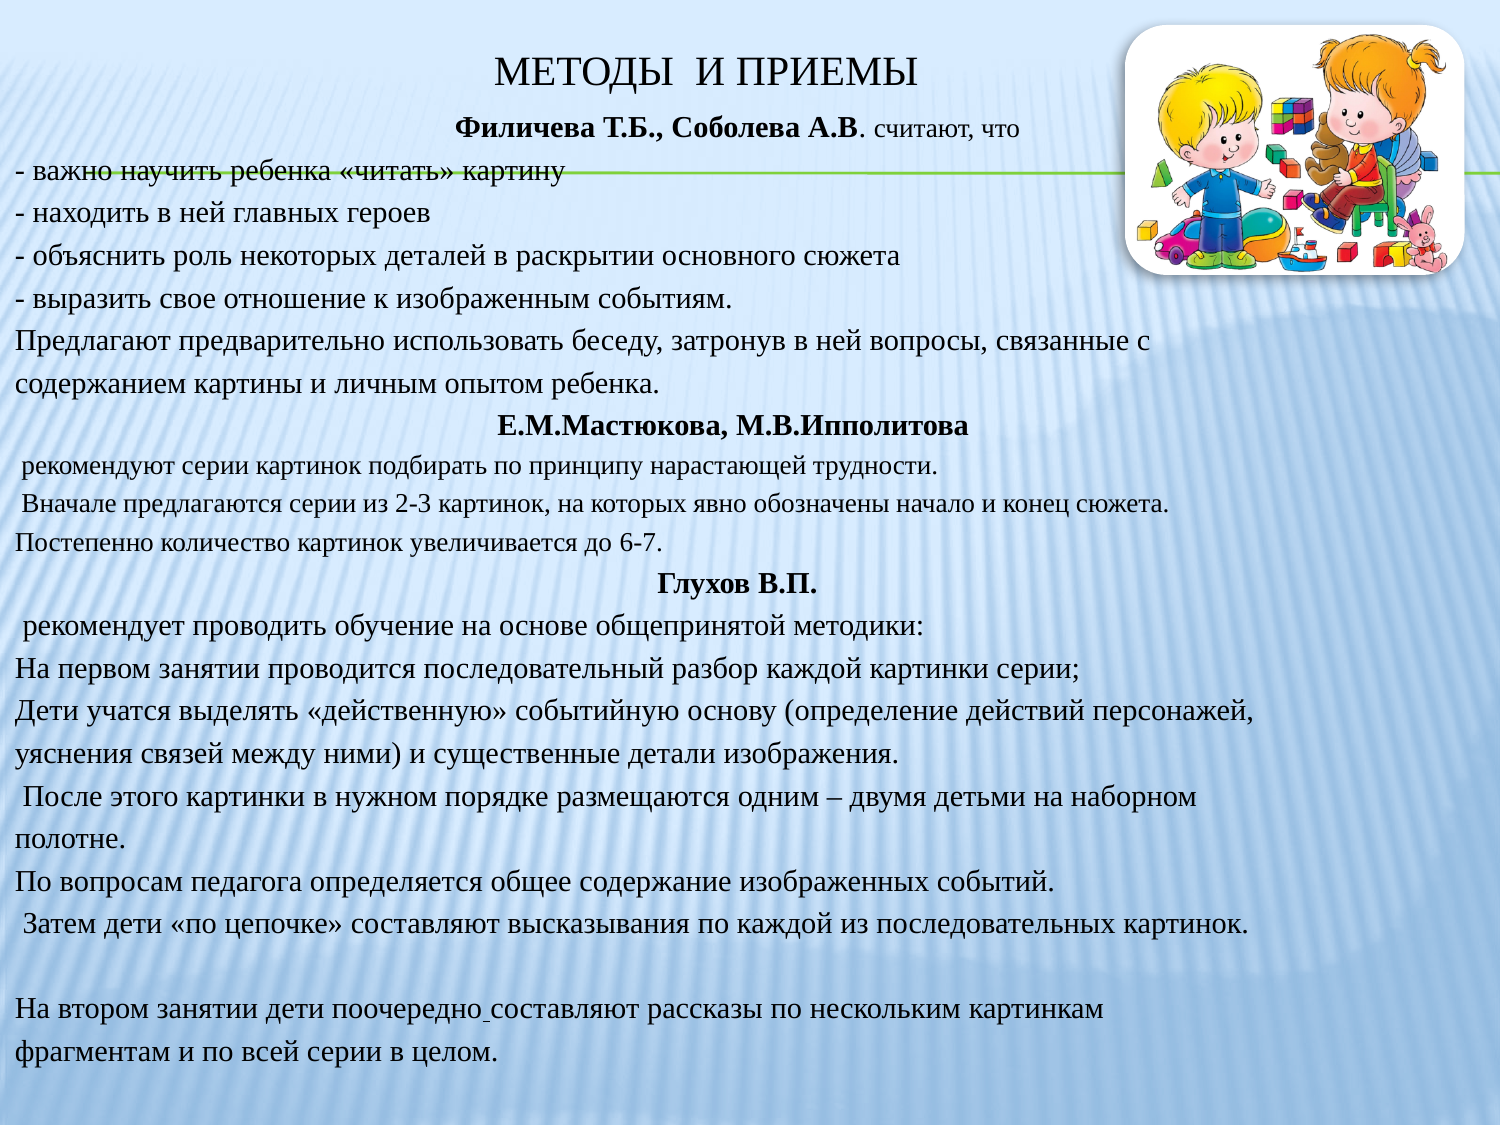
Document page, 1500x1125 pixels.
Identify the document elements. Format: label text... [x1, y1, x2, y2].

list Филичева Т.Б., Соболева А.В. считают, что - важно научить ребенка «читать» картину - находить в ней главных героев - объяснить роль некоторых деталей в раскрытии основного сюжета - выразить свое отношение к изображенным событиям. Предлагают предварительно использовать беседу, затронув в ней вопросы, связанные с содержанием картины и личным опытом ребенка. Е.М.Мастюкова, М.В.Ипполитова рекомендуют серии картинок подбирать по принципу нарастающей трудности. Вначале предлагаются серии из 2-3 картинок, на которых явно обозначены начало и конец сюжета. Постепенно количество картинок увеличивается до 6-7. Глухов В.П. рекомендует проводить обучение на основе общепринятой методики: На первом занятии проводится последовательный разбор каждой картинки серии; Дети учатся выделять «действенную» событийную основу (определение действий персонажей, уяснения связей между ними) и существенные детали изображения. После этого картинки в нужном порядке размещаются одним – двумя детьми на наборном полотне. По вопросам педагога определяется общее содержание изображенных событий. Затем дети «по цепочке» составляют высказывания по каждой из последовательных картинок. На втором занятии дети поочередно составляют рассказы по нескольким картинкам фрагментам и по всей серии в целом. [0, 99, 1475, 1125]
title Методы и приемы [462, 37, 950, 99]
picture [1124, 24, 1465, 276]
